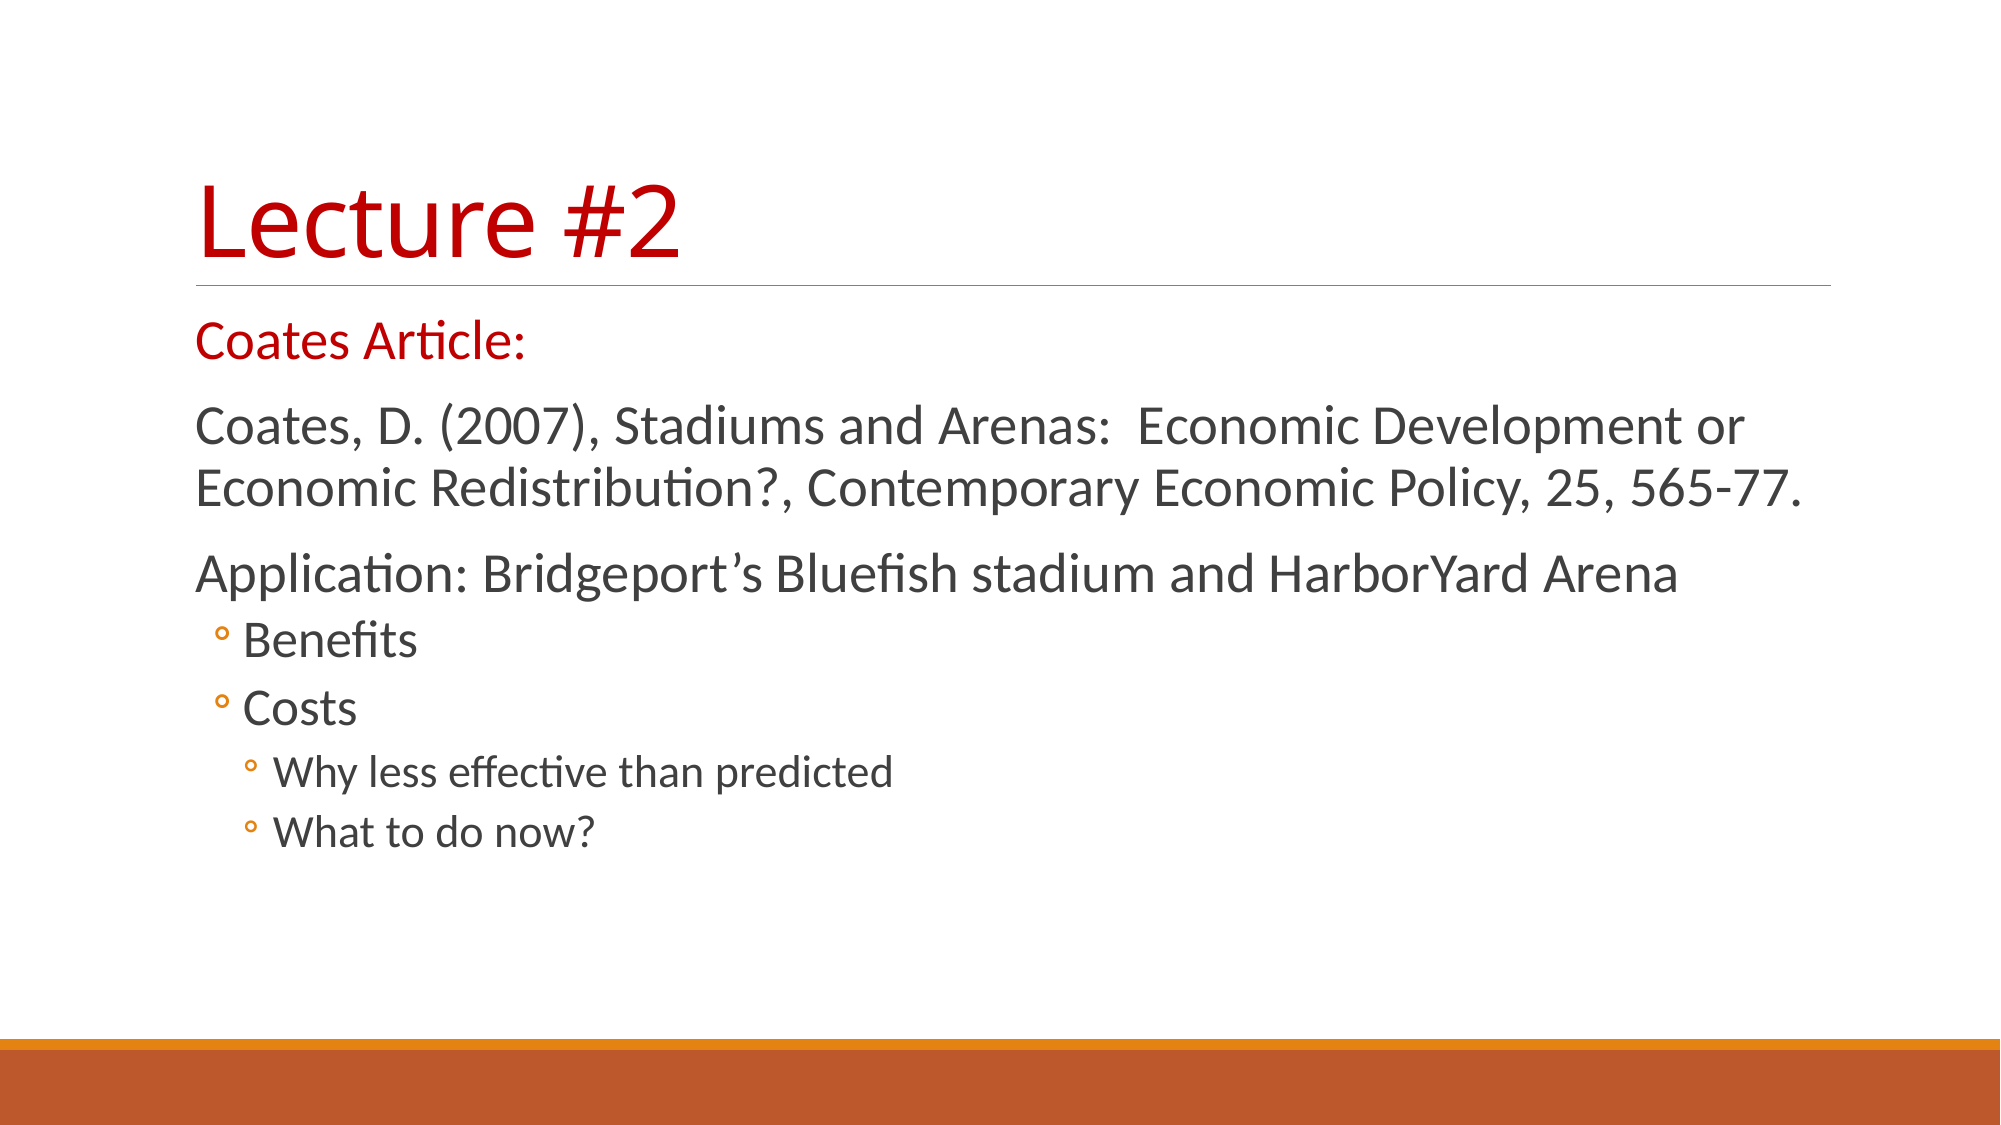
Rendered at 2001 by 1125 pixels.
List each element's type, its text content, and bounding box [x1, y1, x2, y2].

list Coates Article: Coates, D. (2007), Stadiums and Arenas: Economic Development or Economic Redistribution?, Contemporary Economic Policy, 25, 565-77. Application: Bridgeport’s Bluefish stadium and HarborYard Arena Benefits Costs Why less effective than predicted What to do now? [180, 302, 1830, 963]
title Lecture #2 [180, 47, 1830, 285]
